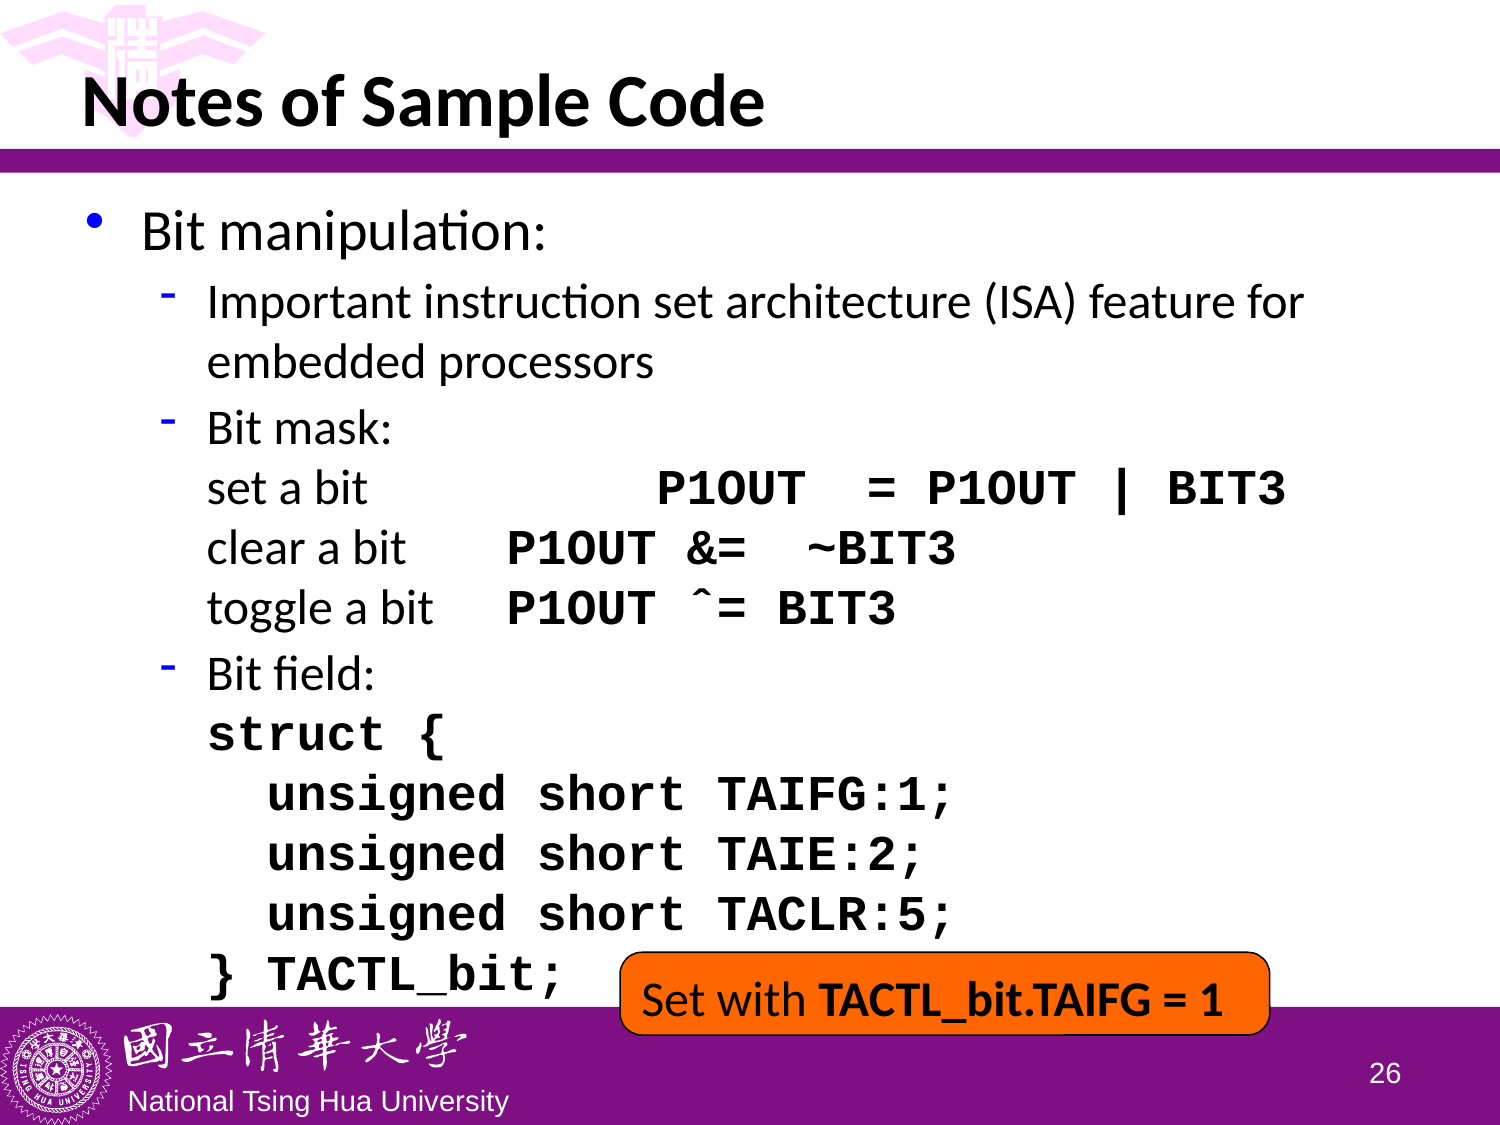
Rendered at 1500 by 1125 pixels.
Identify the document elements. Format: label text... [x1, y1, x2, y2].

text_box Set with TACTL_bit.TAIFG = 1 [620, 952, 1270, 1036]
title Notes of Sample Code [66, 37, 1413, 149]
list Bit manipulation: Important instruction set architecture (ISA) feature for embedded processors Bit mask: set a bit P1OUT = P1OUT | BIT3 clear a bit P1OUT &= ~BIT3 toggle a bit P1OUT ˆ= BIT3 Bit field: struct { unsigned short TAIFG:1; unsigned short TAIE:2; unsigned short TACLR:5; } TACTL_bit; [69, 184, 1412, 1000]
slide_number 25 [1104, 1021, 1417, 1097]
